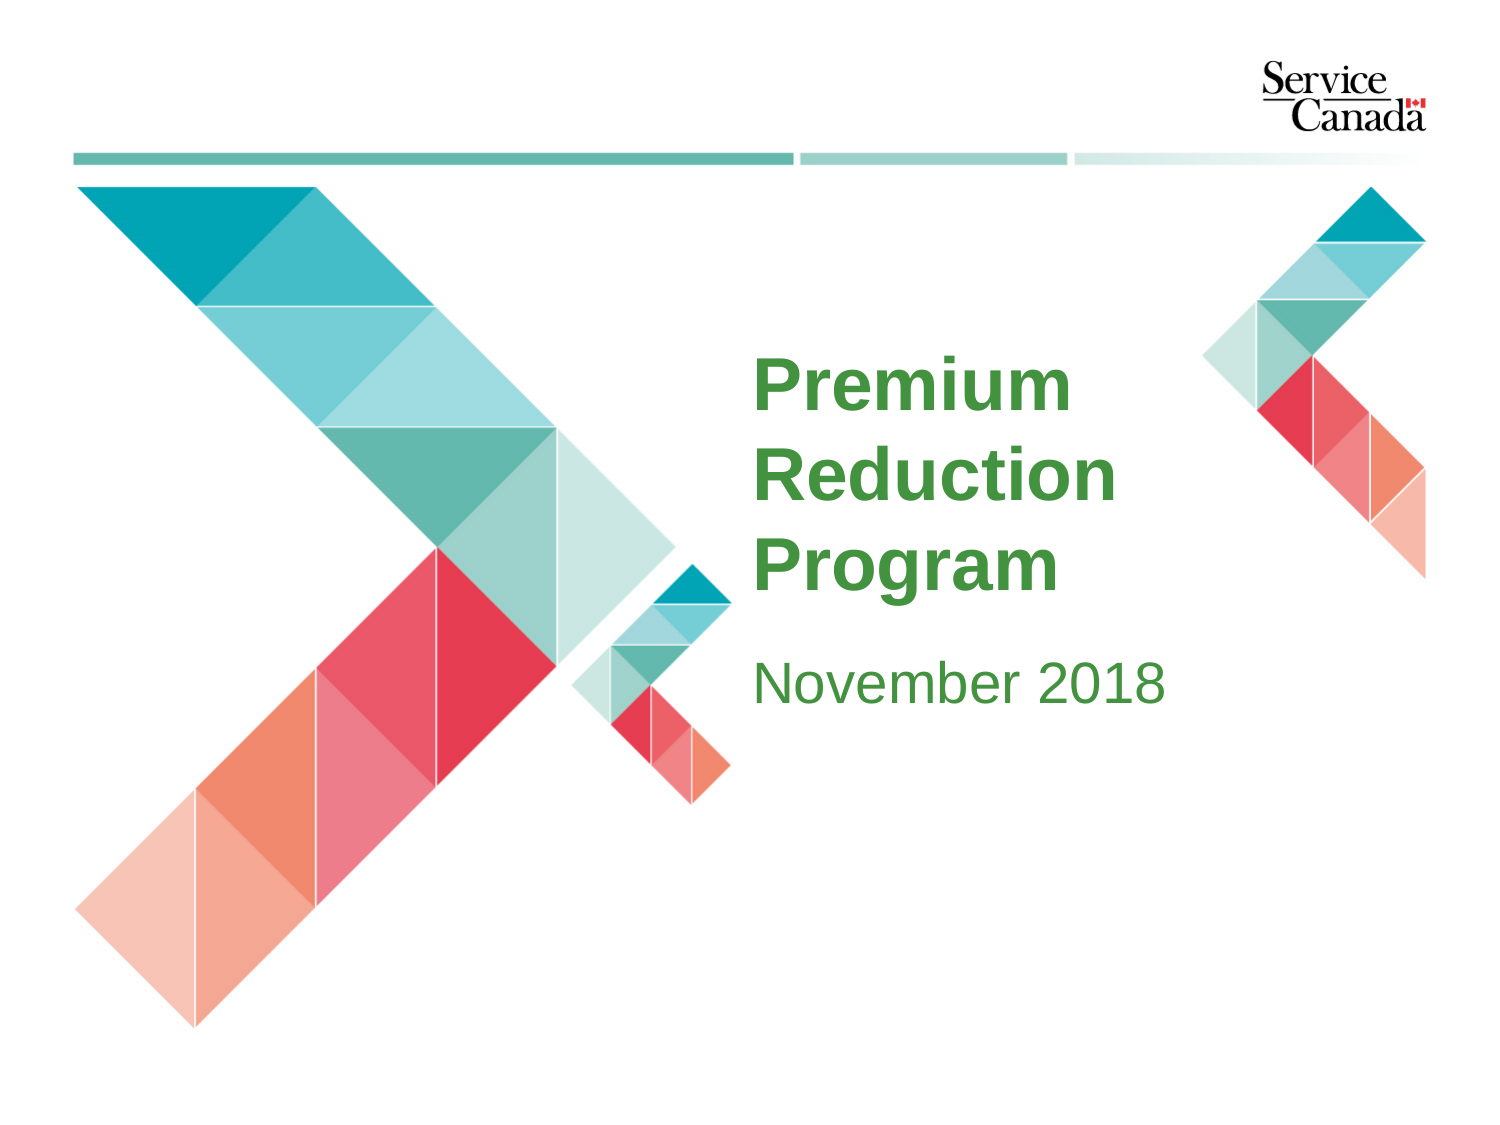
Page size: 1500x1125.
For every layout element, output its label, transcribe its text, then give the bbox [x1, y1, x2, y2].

picture [0, 0, 1500, 1125]
subtitle November 2018 [737, 637, 1404, 925]
title Premium Reduction Program [737, 349, 1404, 591]
